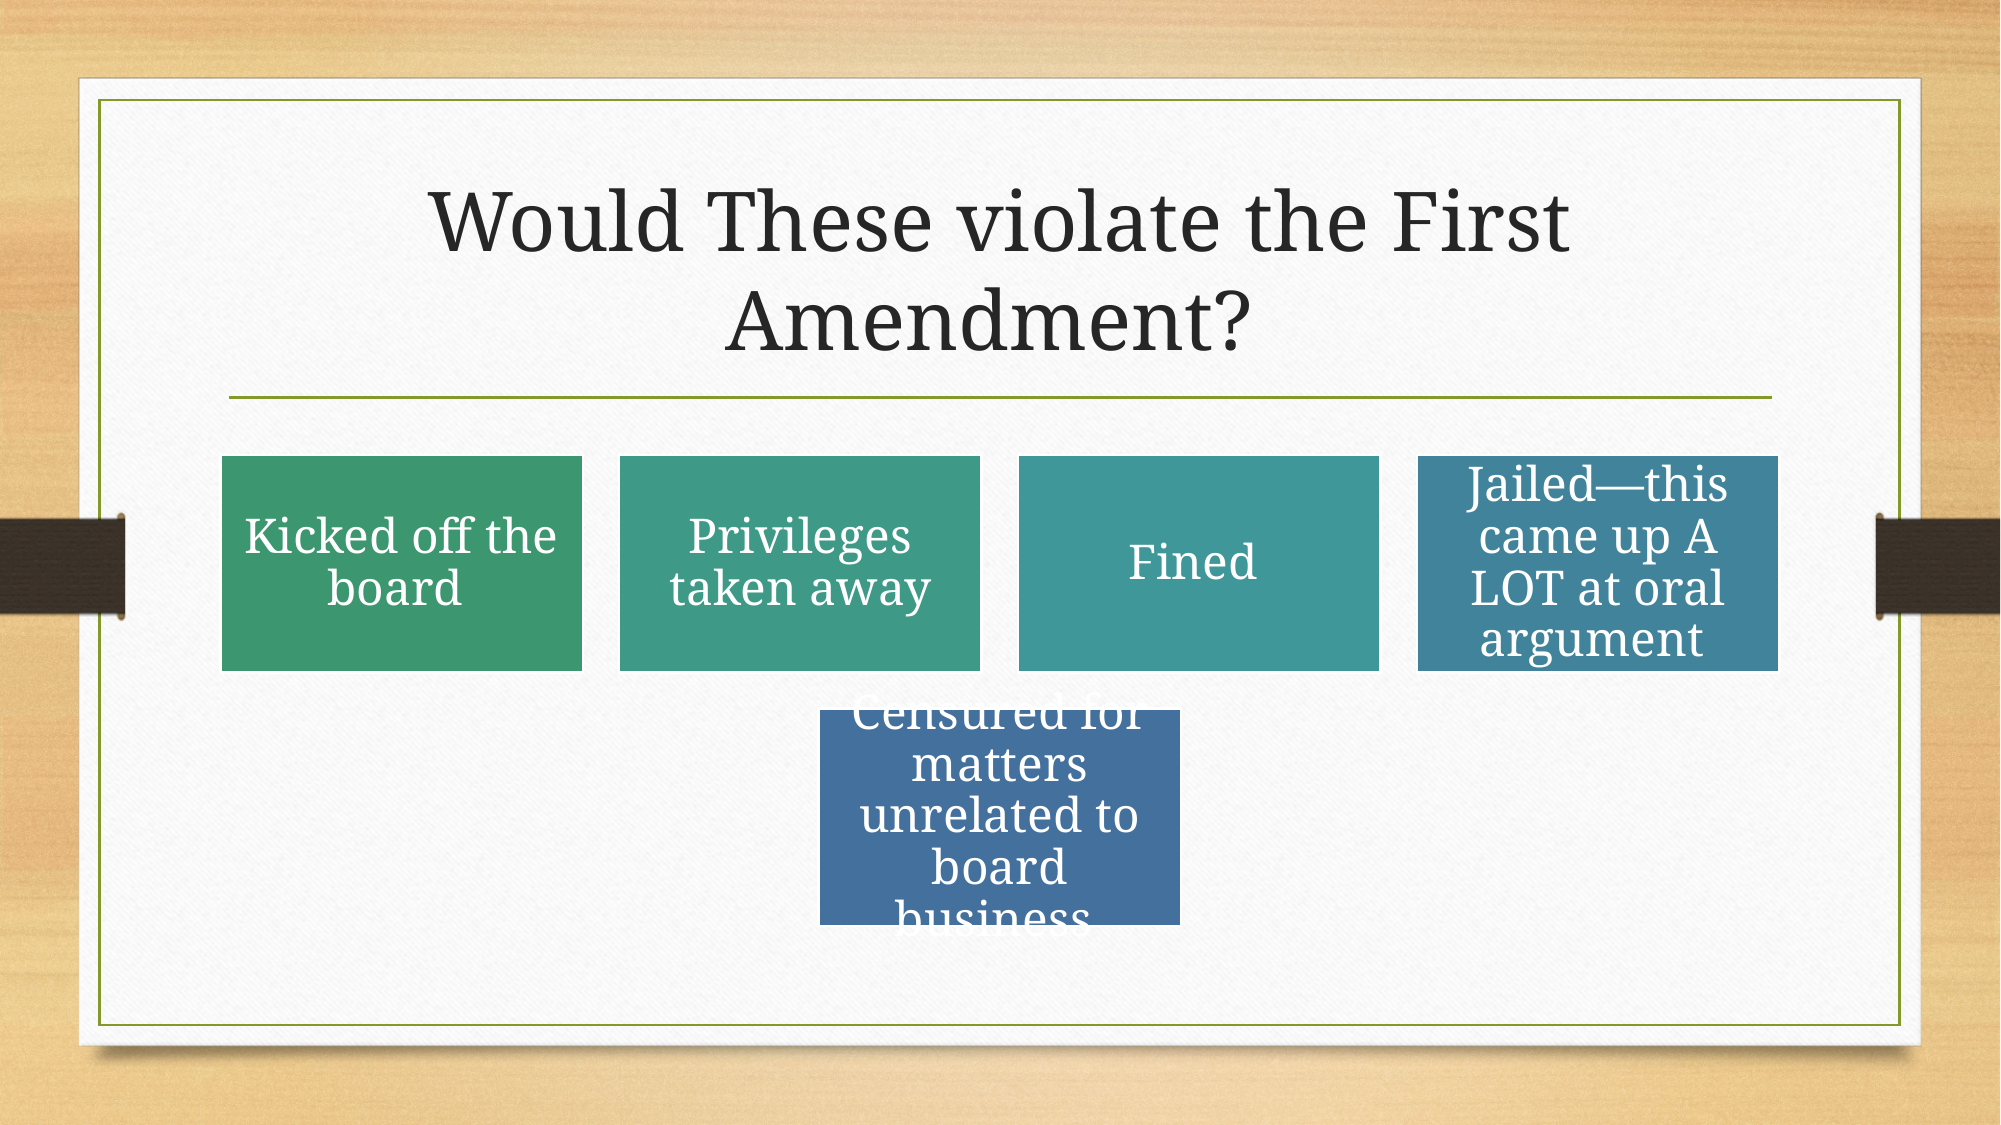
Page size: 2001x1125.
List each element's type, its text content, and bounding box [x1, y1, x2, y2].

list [212, 454, 1788, 927]
title Would These violate the First Amendment? [212, 161, 1788, 375]
picture [0, 0, 2001, 1125]
